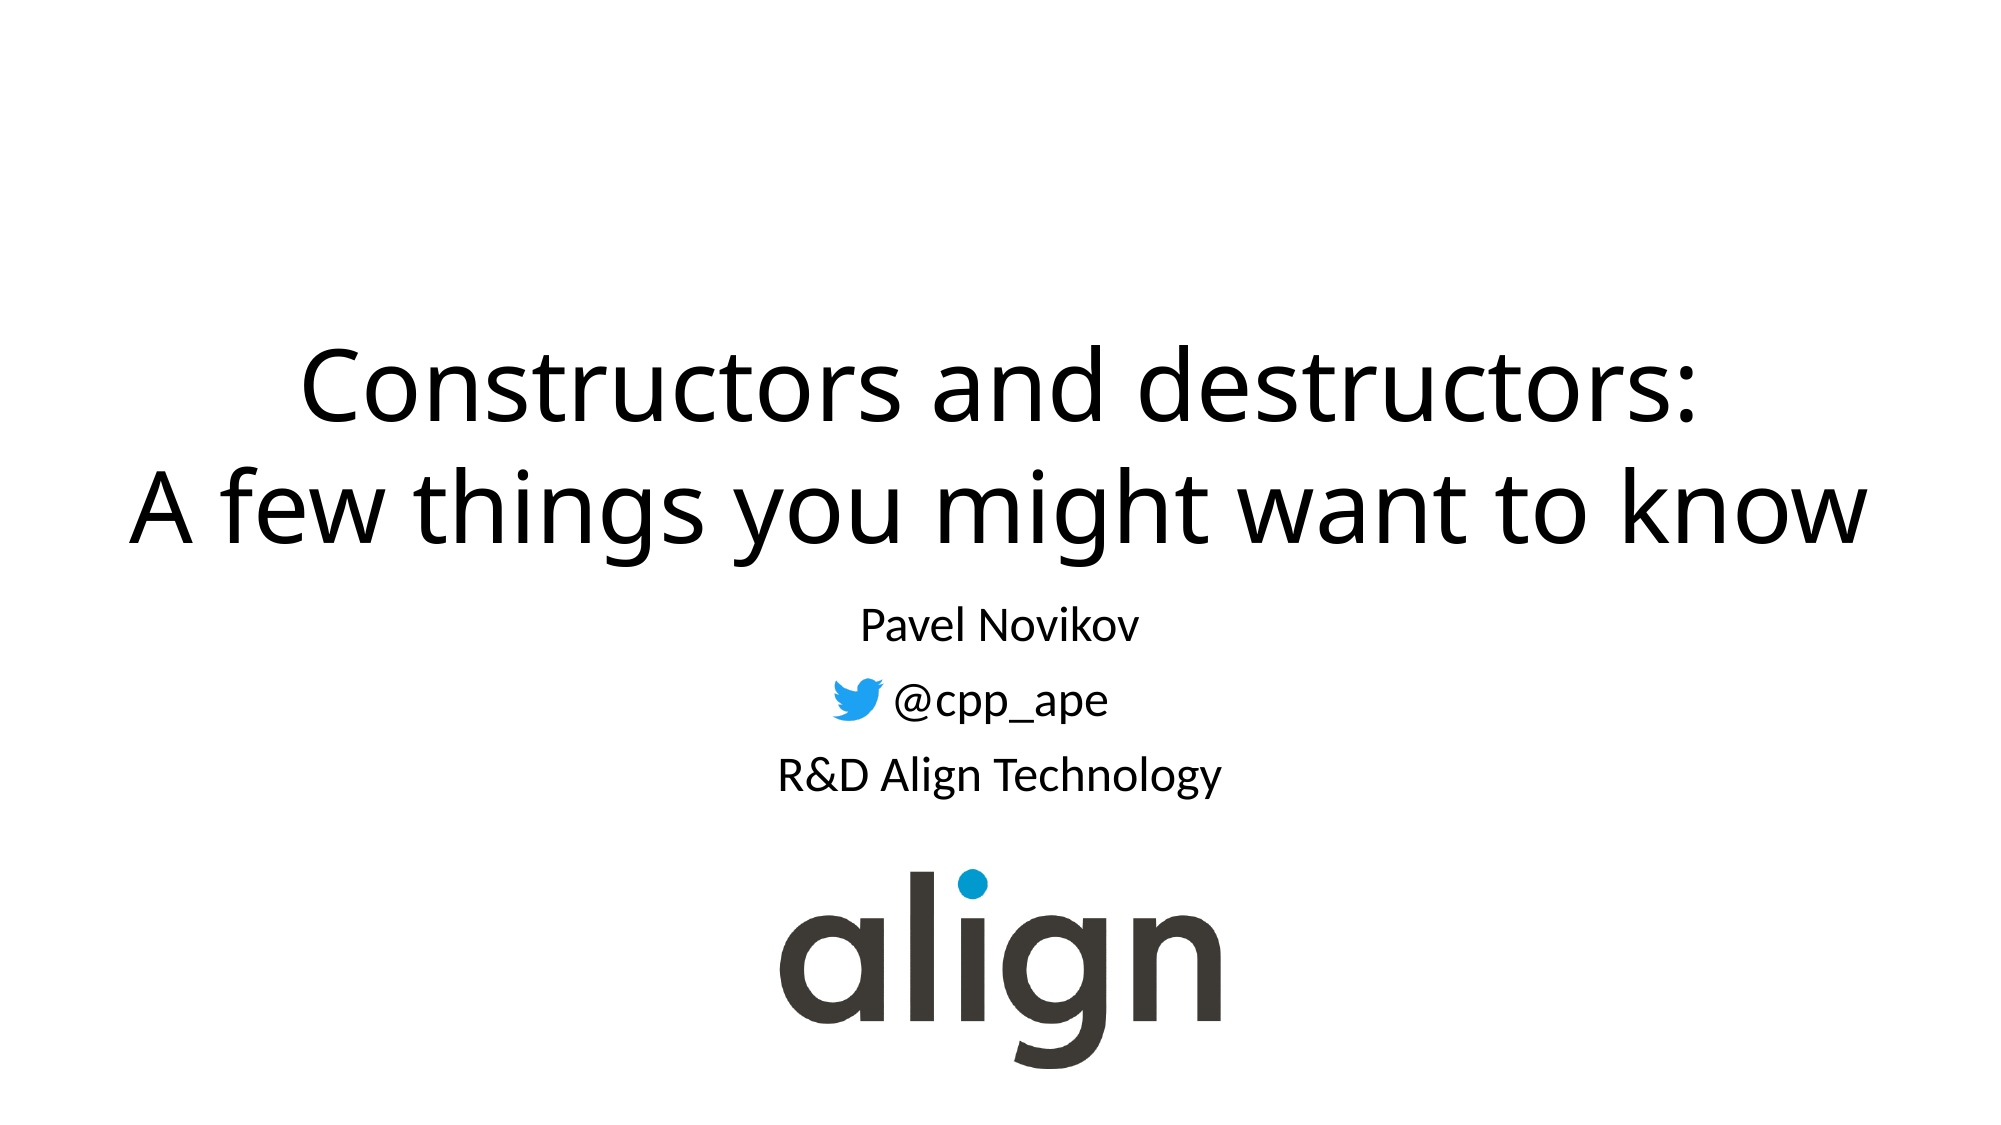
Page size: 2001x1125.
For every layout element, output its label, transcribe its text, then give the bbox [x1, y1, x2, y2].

title Constructors and destructors: A few things you might want to know [0, 0, 2000, 576]
picture [779, 869, 1221, 1069]
picture [832, 678, 885, 721]
subtitle Pavel Novikov @cpp_ape R&D Align Technology [249, 590, 1750, 863]
